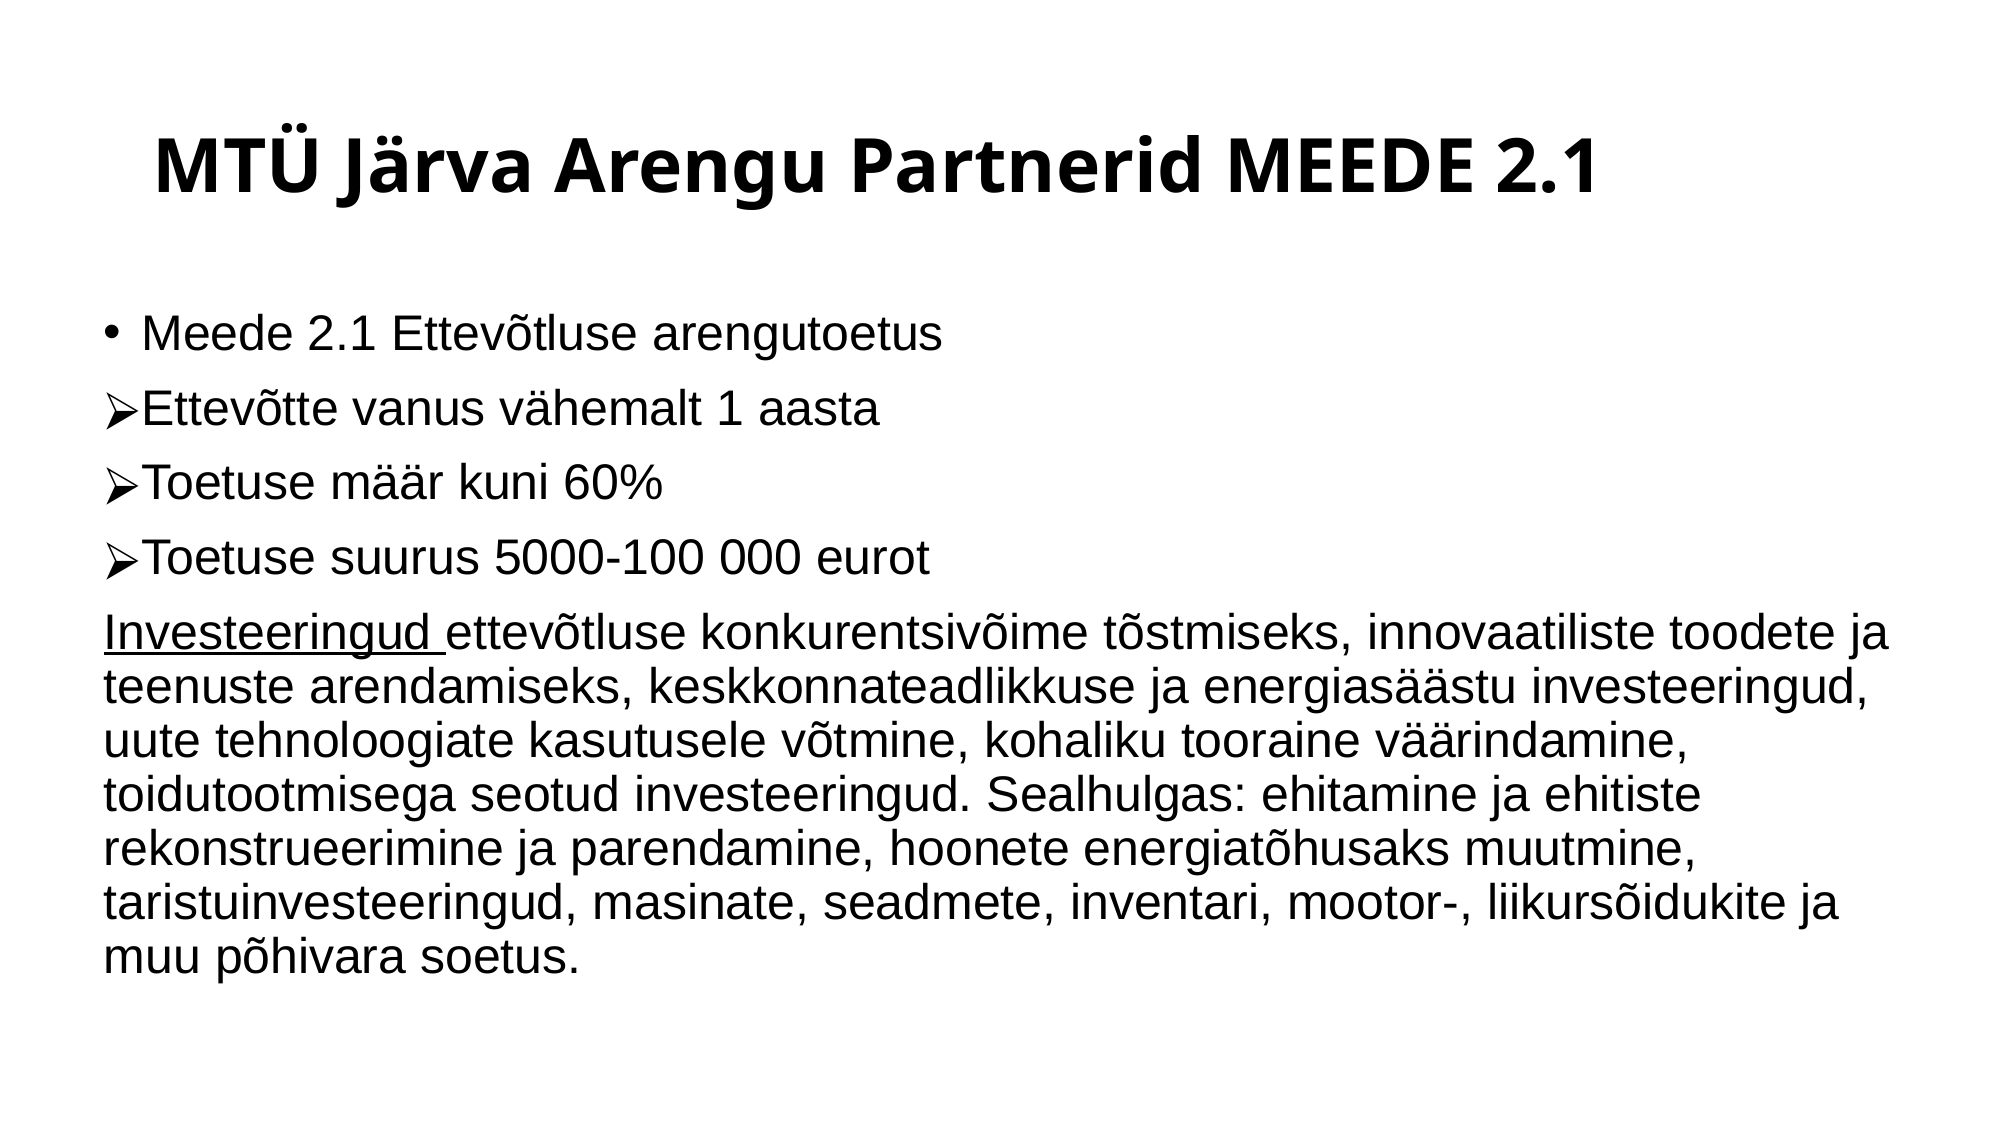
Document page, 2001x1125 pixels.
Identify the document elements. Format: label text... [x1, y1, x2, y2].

list Meede 2.1 Ettevõtluse arengutoetus Ettevõtte vanus vähemalt 1 aasta Toetuse määr kuni 60% Toetuse suurus 5000-100 000 eurot Investeeringud ettevõtluse konkurentsivõime tõstmiseks, innovaatiliste toodete ja teenuste arendamiseks, keskkonnateadlikkuse ja energiasäästu investeeringud, uute tehnoloogiate kasutusele võtmine, kohaliku tooraine väärindamine, toidutootmisega seotud investeeringud. Sealhulgas: ehitamine ja ehitiste rekonstrueerimine ja parendamine, hoonete energiatõhusaks muutmine, taristuinvesteeringud, masinate, seadmete, inventari, mootor-, liikursõidukite ja muu põhivara soetus. [88, 299, 1934, 1014]
title MTÜ Järva Arengu Partnerid MEEDE 2.1 [137, 59, 1863, 278]
